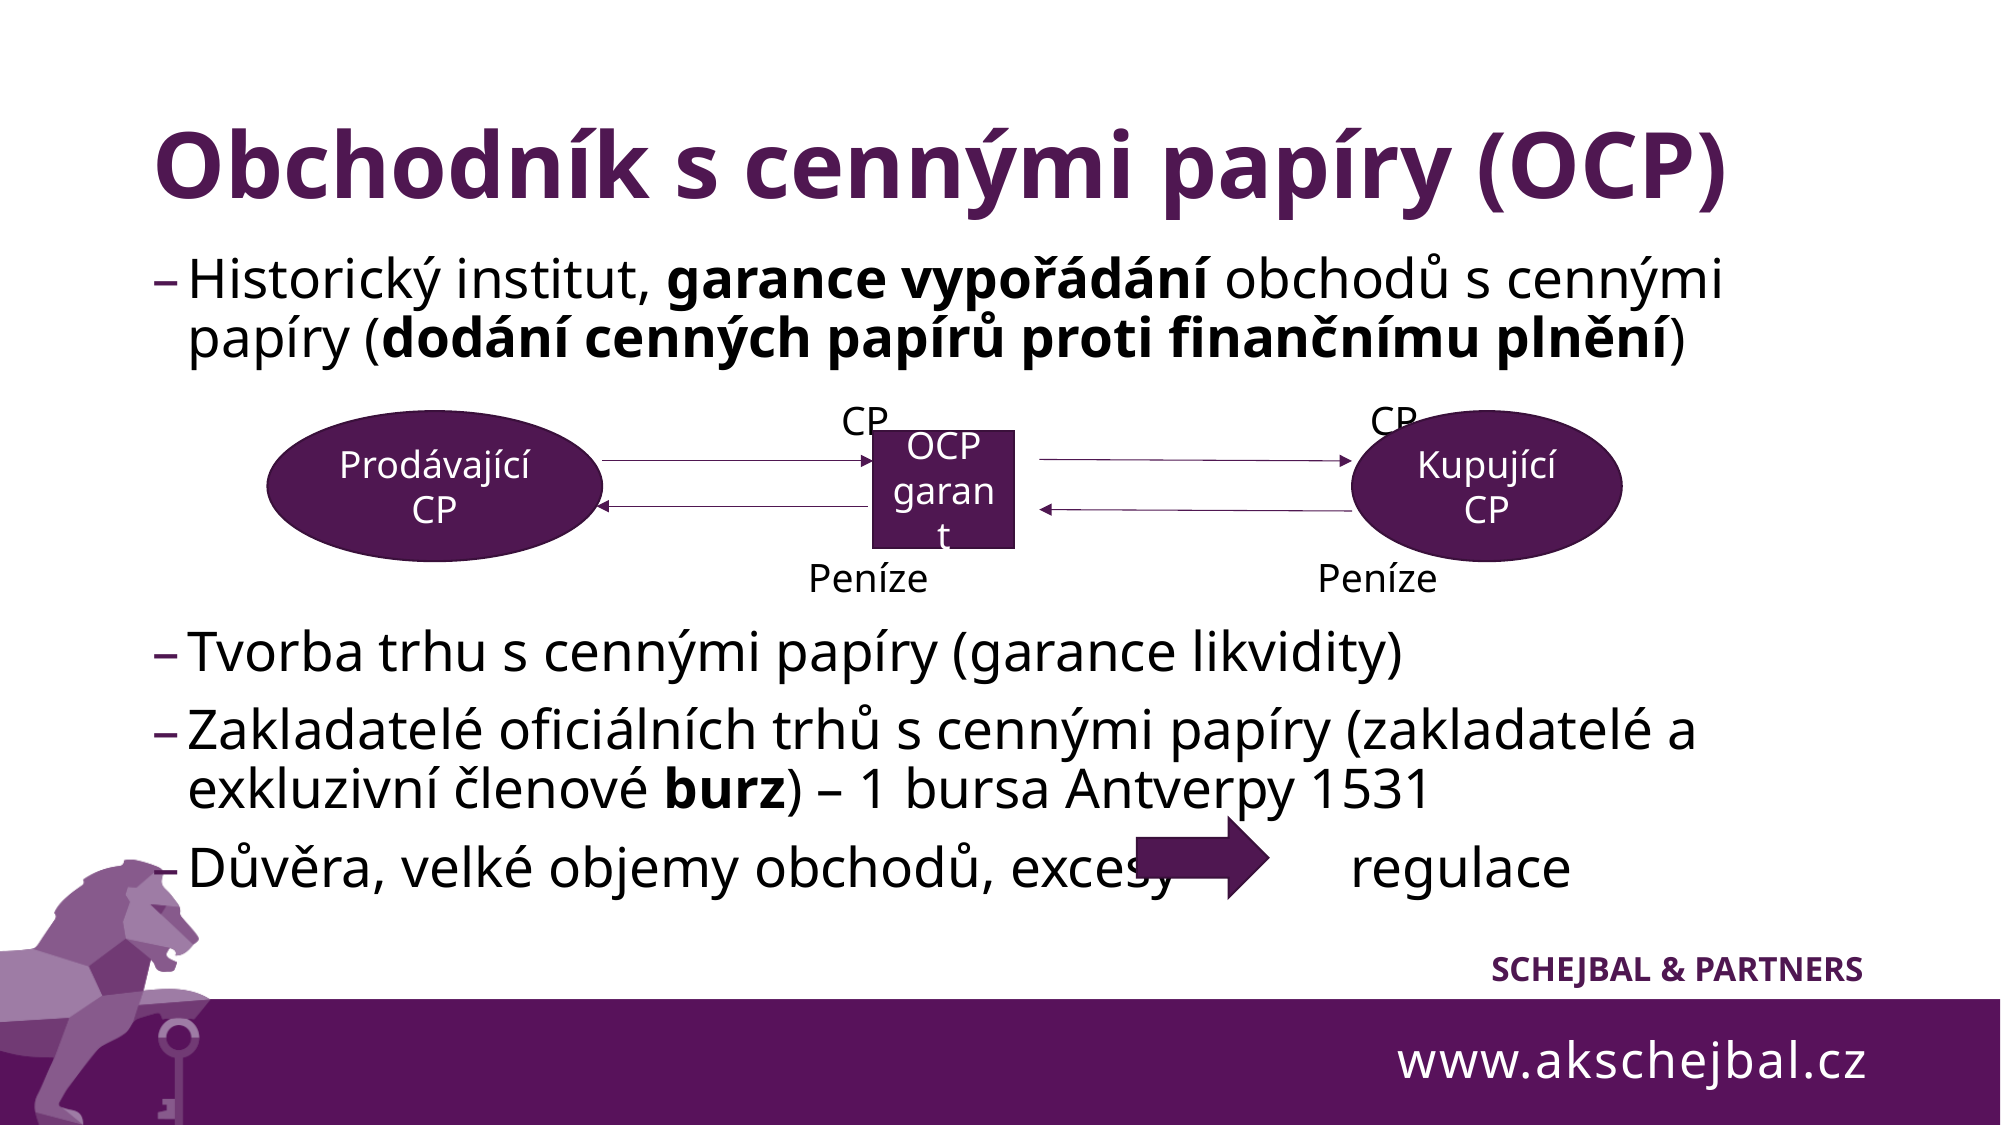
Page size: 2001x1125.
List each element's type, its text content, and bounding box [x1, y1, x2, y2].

text_box Prodávající CP [266, 410, 604, 563]
text_box [1135, 815, 1270, 901]
list Historický institut, garance vypořádání obchodů s cennými papíry (dodání cenných papírů proti finančnímu plnění) CP CP Peníze Peníze Tvorba trhu s cennými papíry (garance likvidity) Zakladatelé oficiálních trhů s cennými papíry (zakladatelé a exkluzivní členové burz) – 1 bursa Antverpy 1531 Důvěra, velké objemy obchodů, excesy regulace [137, 243, 1863, 913]
footer www.akschejbal.cz [1121, 1001, 1883, 1125]
text_box Kupující CP [1351, 410, 1623, 563]
title Obchodník s cennými papíry (OCP) [137, 59, 1863, 243]
picture [0, 0, 2001, 1125]
text_box OCP garant [872, 430, 1015, 549]
